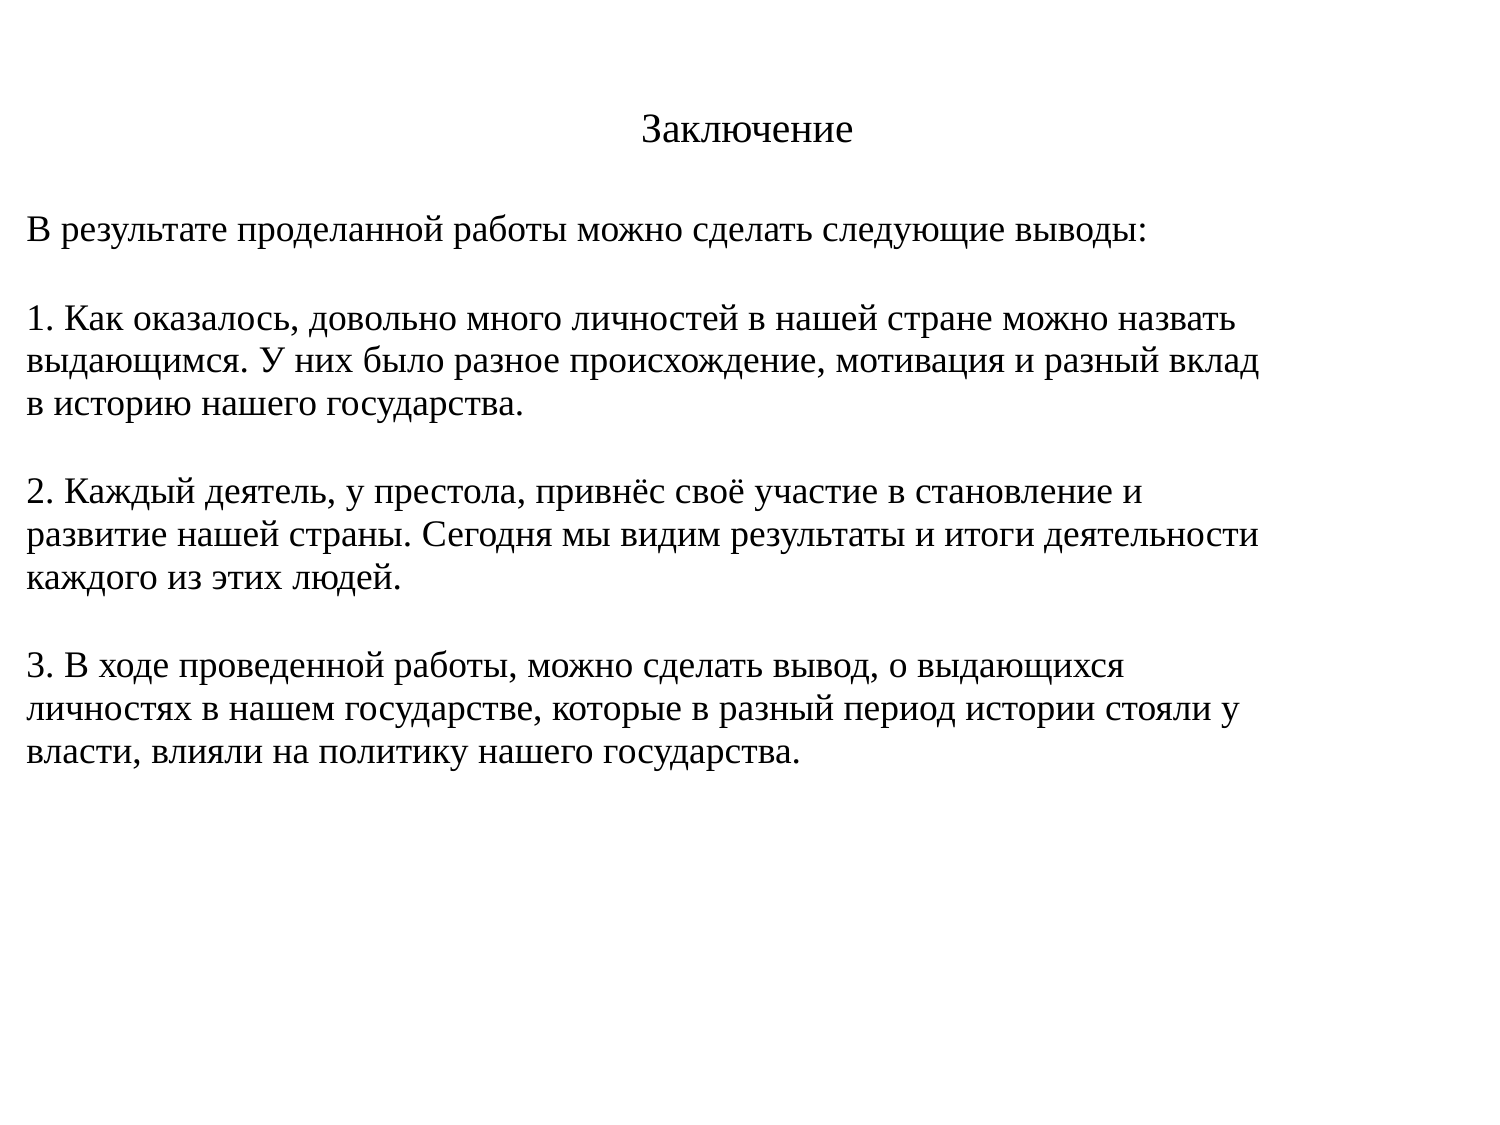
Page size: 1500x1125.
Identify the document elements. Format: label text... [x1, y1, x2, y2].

title Заключение [69, 66, 1425, 238]
text_box В результате проделанной работы можно сделать следующие выводы: 1. Как оказалось, довольно много личностей в нашей стране можно назвать выдающимся. У них было разное происхождение, мотивация и разный вклад в историю нашего государства. 2. Каждый деятель, у престола, привнёс своё участие в становление и развитие нашей страны. Сегодня мы видим результаты и итоги деятельности каждого из этих людей. 3. В ходе проведенной работы, можно сделать вывод, о выдающихся личностях в нашем государстве, которые в разный период истории стояли у власти, влияли на политику нашего государства. [11, 198, 1276, 886]
